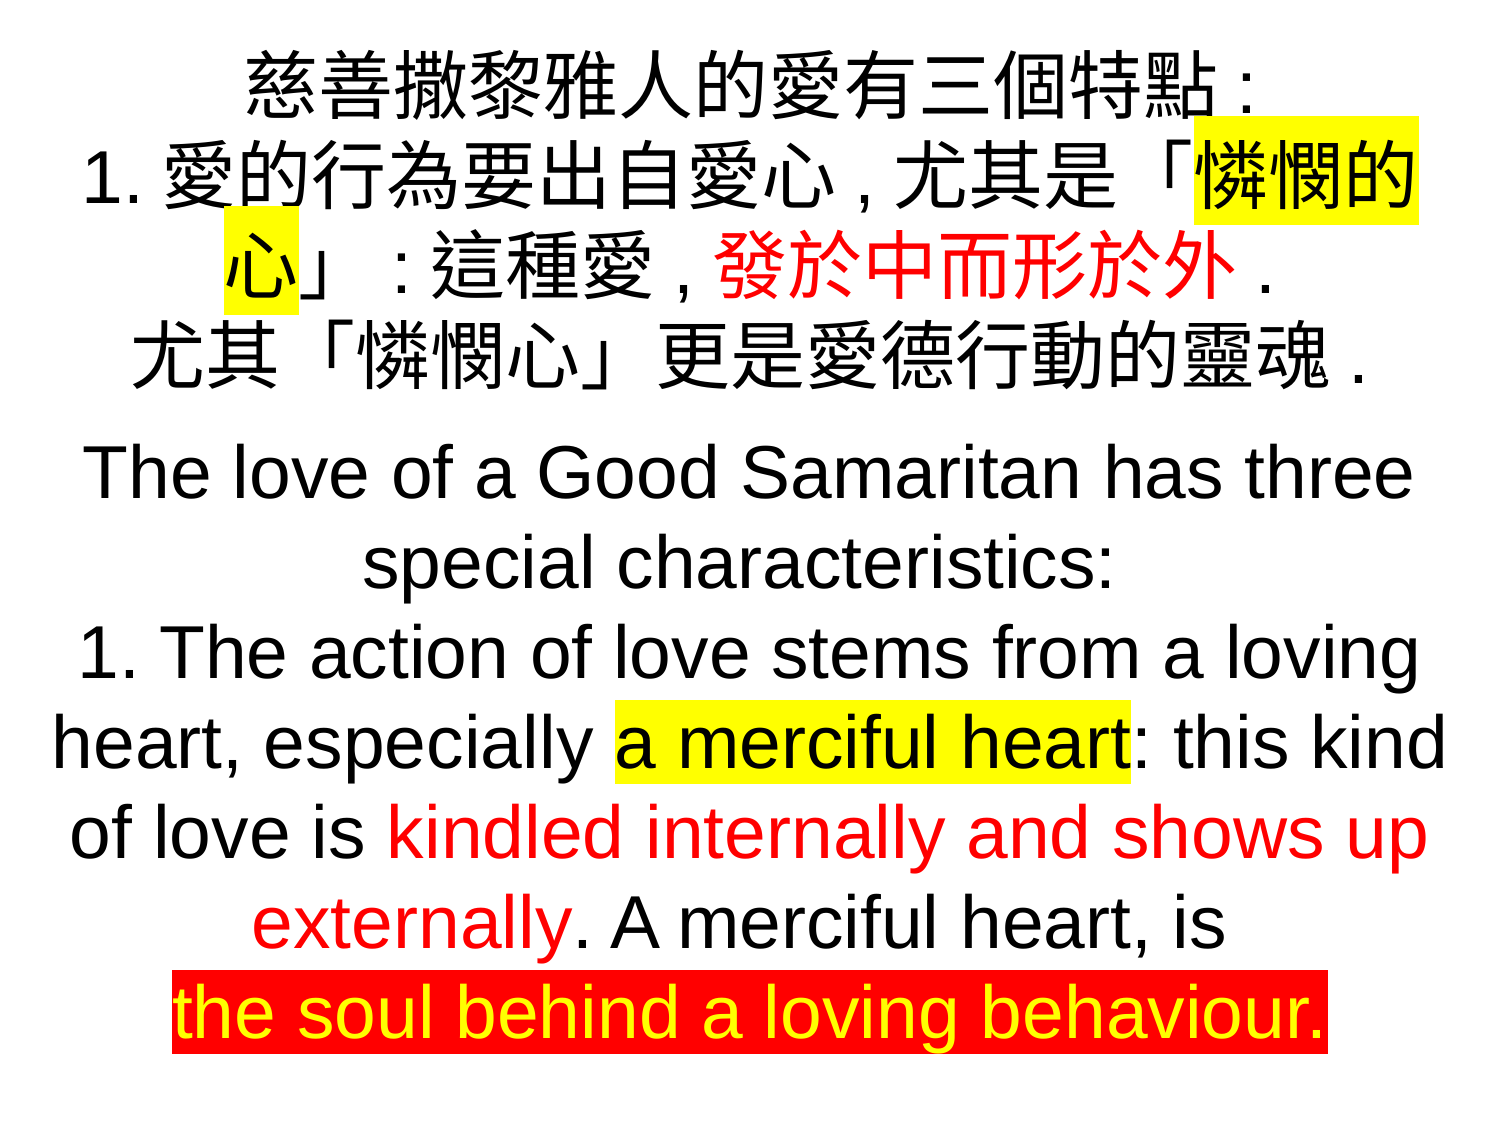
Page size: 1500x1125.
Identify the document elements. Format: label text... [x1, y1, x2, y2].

subtitle 慈善撒黎雅人的愛有三個特點: 1.愛的行為要出自愛心,尤其是「憐憫的心」:這種愛,發於中而形於外. 尤其「憐憫心」更是愛德行動的靈魂. The love of a Good Samaritan has three special characteristics: 1. The action of love stems from a loving heart, especially a merciful heart: this kind of love is kindled internally and shows up externally. A merciful heart, is the soul behind a loving behaviour. [0, 30, 1500, 1106]
